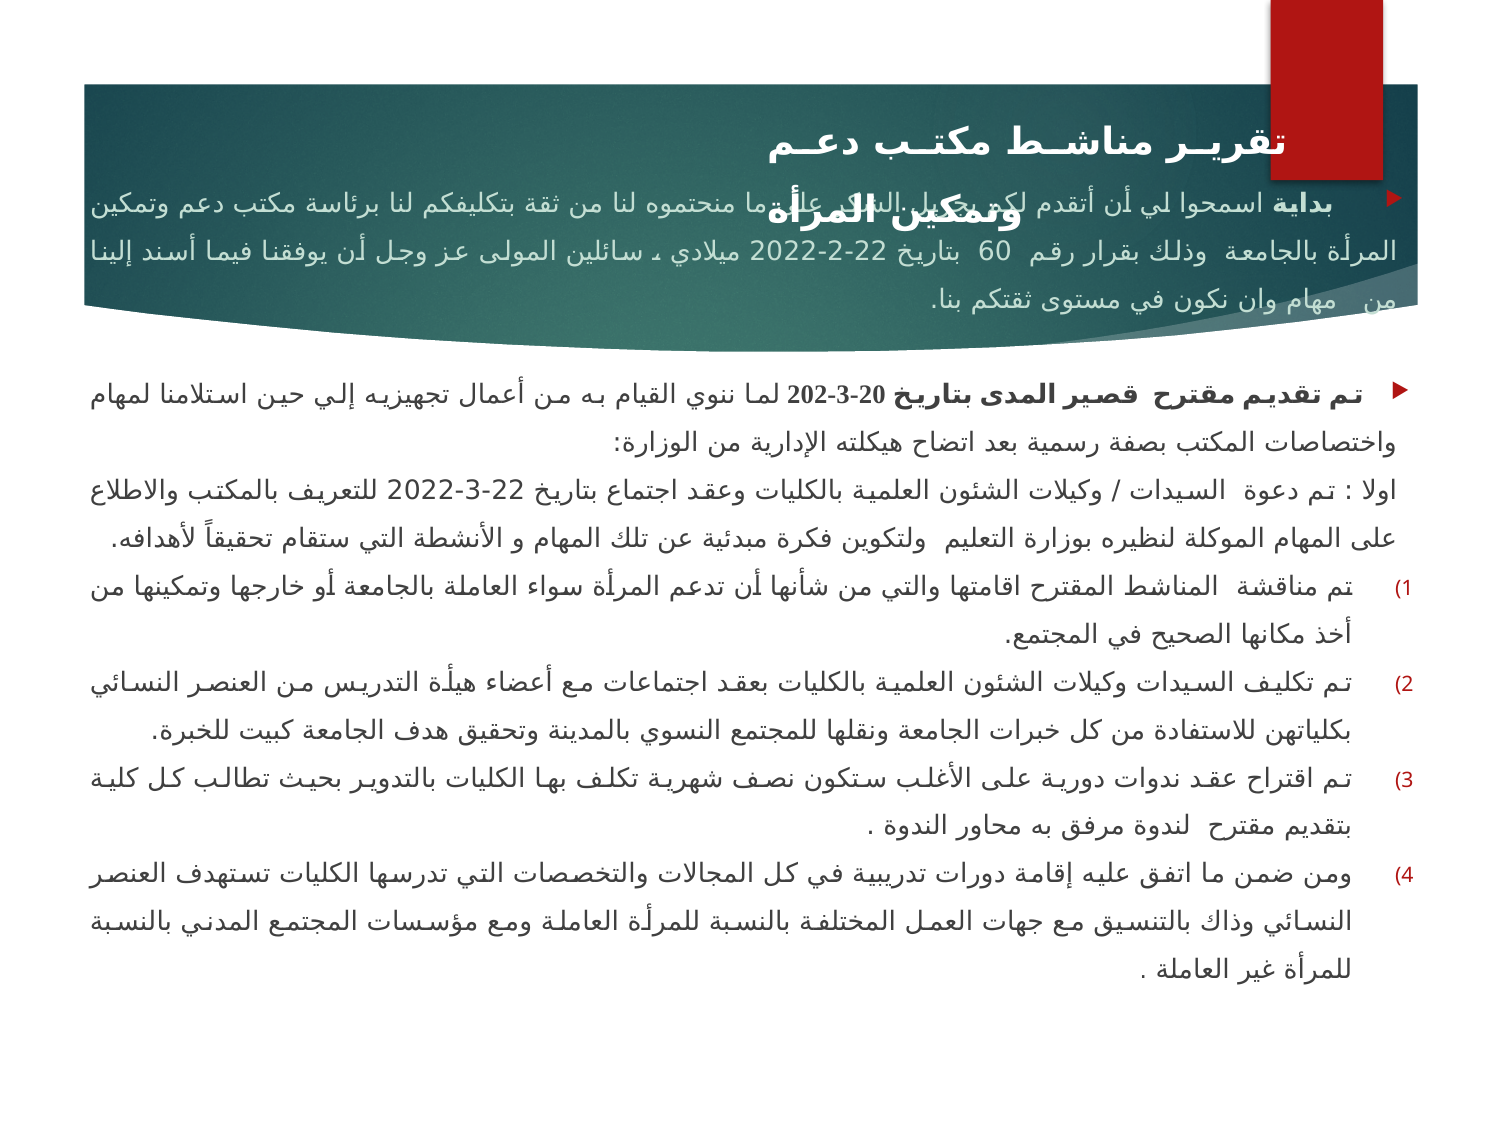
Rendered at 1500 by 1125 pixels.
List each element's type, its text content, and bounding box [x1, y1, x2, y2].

list بداية اسمحوا لي أن أتقدم لكم بجزيل الشكر على ما منحتموه لنا من ثقة بتكليفكم لنا برئاسة مكتب دعم وتمكين المرأة بالجامعة وذلك بقرار رقم 60 بتاريخ 22-2-2022 ميلادي ، سائلين المولى عز وجل أن يوفقنا فيما أسند إلينا من مهام وان نكون في مستوى ثقتكم بنا. تم تقديم مقترح قصير المدى بتاريخ 20-3-202 لما ننوي القيام به من أعمال تجهيزيه إلي حين استلامنا لمهام واختصاصات المكتب بصفة رسمية بعد اتضاح هيكلته الإدارية من الوزارة: اولا : تم دعوة السيدات / وكيلات الشئون العلمية بالكليات وعقد اجتماع بتاريخ 22-3-2022 للتعريف بالمكتب والاطلاع على المهام الموكلة لنظيره بوزارة التعليم ولتكوين فكرة مبدئية عن تلك المهام و الأنشطة التي ستقام تحقيقاً لأهدافه. تم مناقشة المناشط المقترح اقامتها والتي من شأنها أن تدعم المرأة سواء العاملة بالجامعة أو خارجها وتمكينها من أخذ مكانها الصحيح في المجتمع. تم تكليف السيدات وكيلات الشئون العلمية بالكليات بعقد اجتماعات مع أعضاء هيأة التدريس من العنصر النسائي بكلياتهن للاستفادة من كل خبرات الجامعة ونقلها للمجتمع النسوي بالمدينة وتحقيق هدف الجامعة كبيت للخبرة. تم اقتراح عقد ندوات دورية على الأغلب ستكون نصف شهرية تكلف بها الكليات بالتدوير بحيث تطالب كل كلية بتقديم مقترح لندوة مرفق به محاور الندوة . ومن ضمن ما اتفق عليه إقامة دورات تدريبية في كل المجالات والتخصصات التي تدرسها الكليات تستهدف العنصر النسائي وذاك بالتنسيق مع جهات العمل المختلفة بالنسبة للمرأة العاملة ومع مؤسسات المجتمع المدني بالنسبة للمرأة غير العاملة . [75, 162, 1413, 1063]
text_box تقرير مناشط مكتب دعم وتمكين المرأة [752, 87, 1302, 238]
